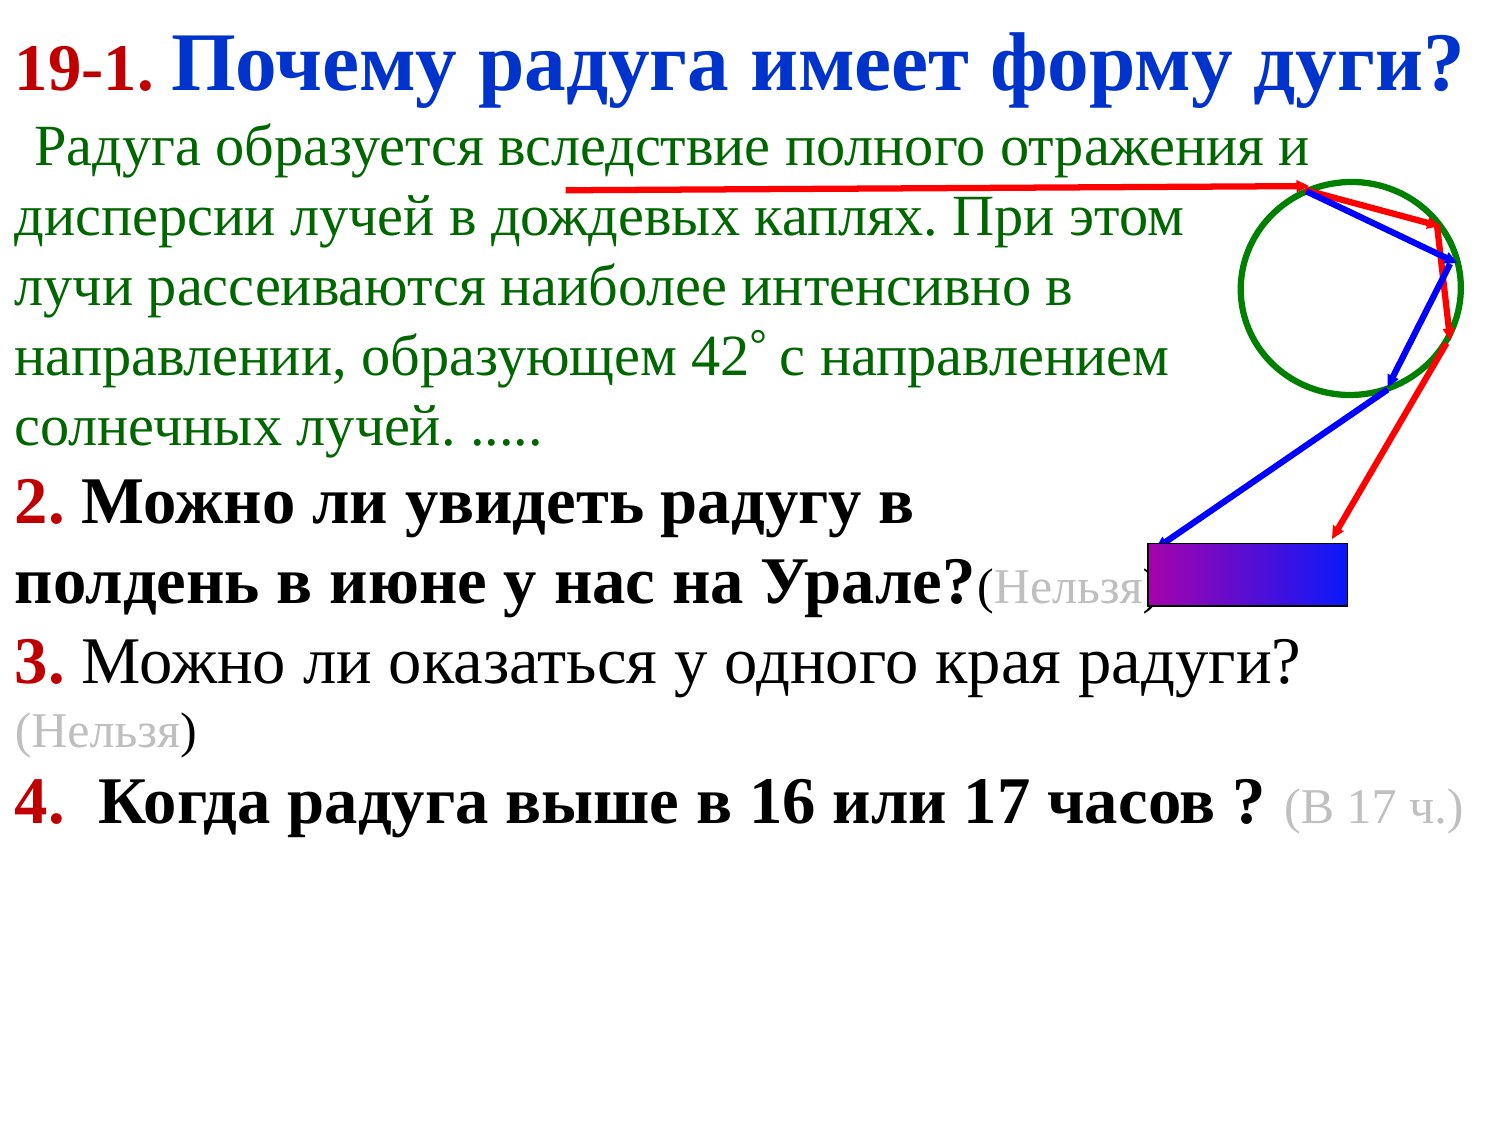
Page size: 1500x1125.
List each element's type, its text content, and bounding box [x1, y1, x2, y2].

text_box [1147, 591, 1348, 606]
text_box 19-1. Почему радуга имеет форму дуги? (Радуга образуется вследствие полного отражения и дисперсии лучей в дождевых каплях. При этом лучи рассеиваются наиболее интенсивно в направлении, образующем 42 с направлением солнечных лучей. ..... 2. Можно ли увидеть радугу в полдень в июне у нас на Урале?(Нельзя) 3. Можно ли оказаться у одного края радуги? (Нельзя) 4. Когда радуга выше в 16 или 17 часов ? (В 17 ч.) [0, 0, 1500, 845]
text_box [587, 138, 1467, 573]
